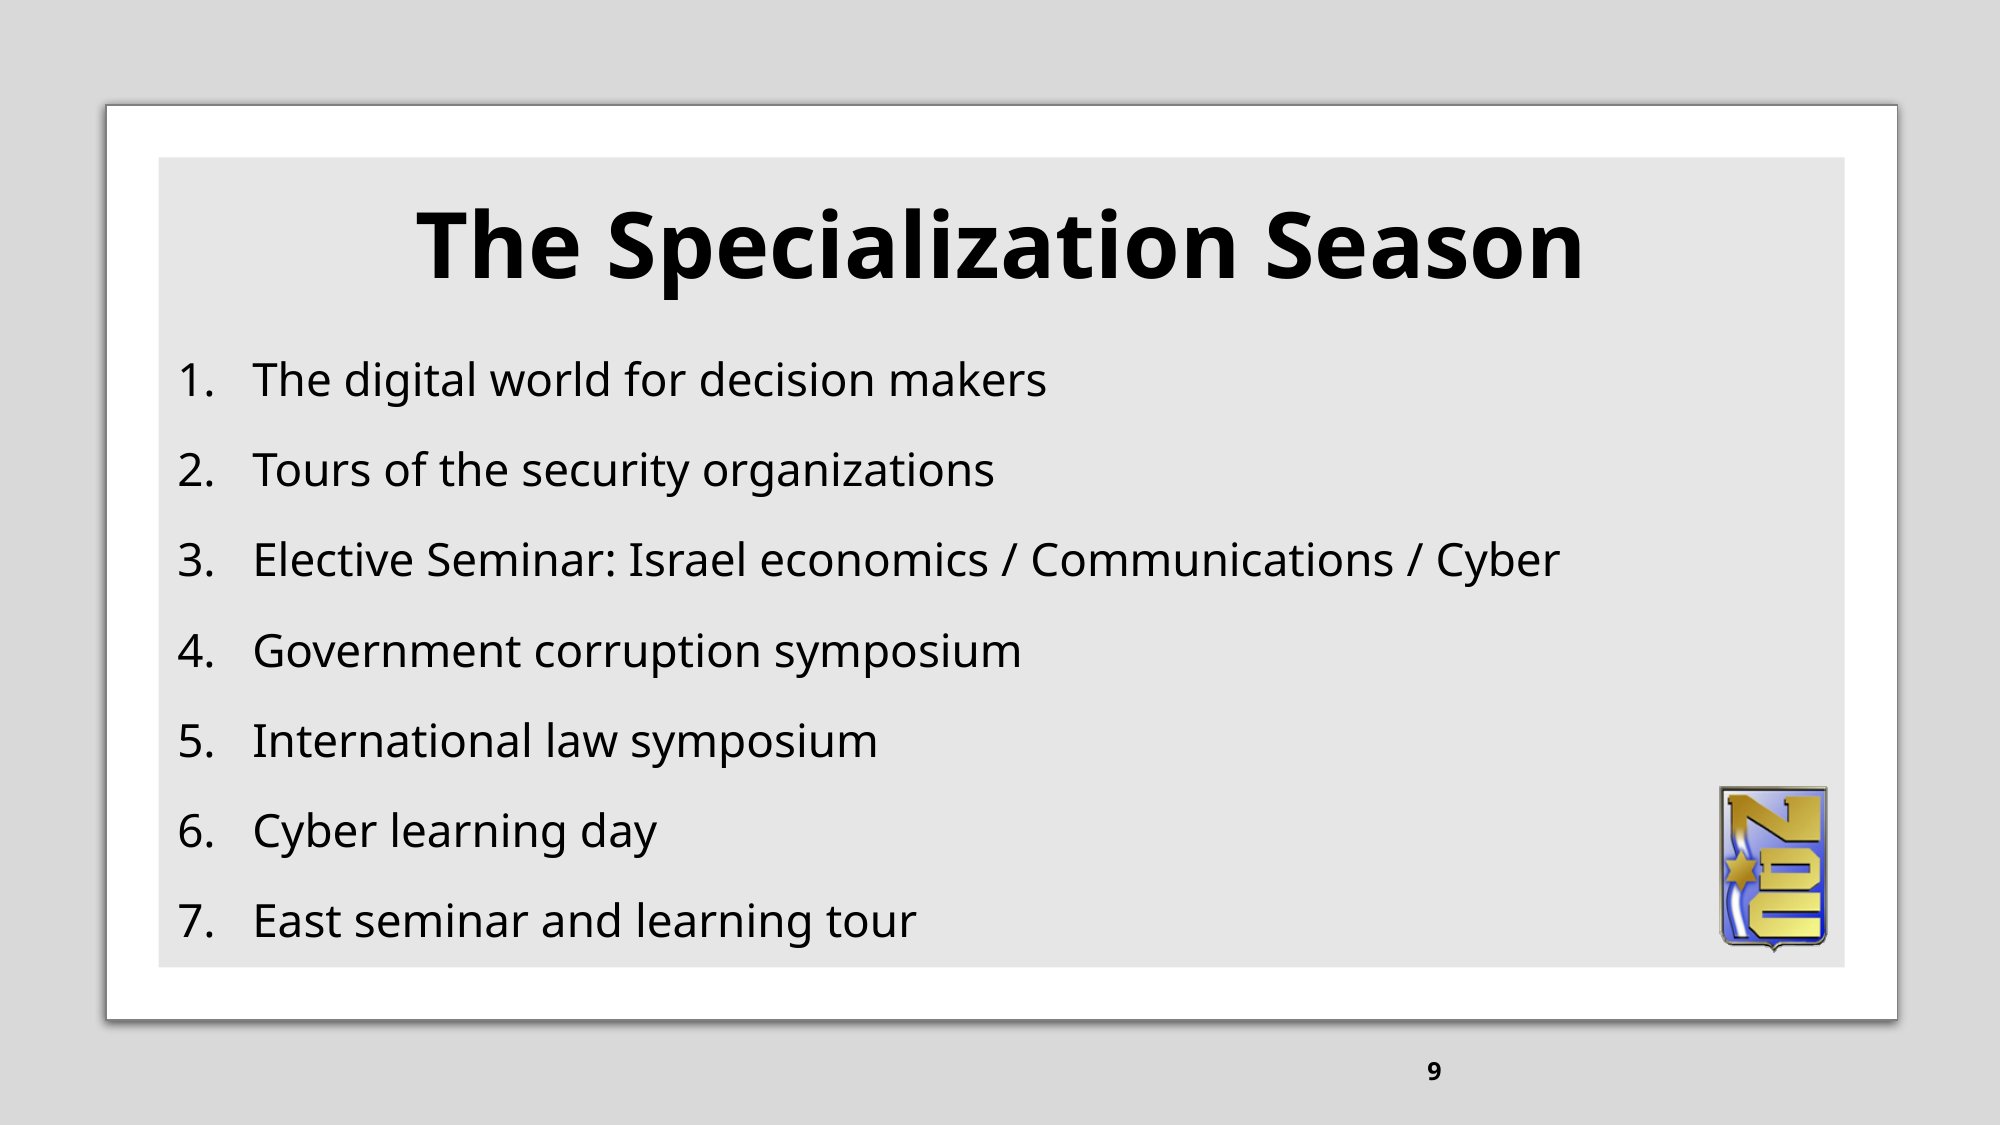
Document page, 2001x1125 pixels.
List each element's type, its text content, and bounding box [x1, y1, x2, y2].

title The Specialization Season [211, 172, 1793, 315]
picture [1717, 783, 1830, 954]
slide_number 9 [1412, 1042, 1863, 1103]
text_box [105, 104, 1898, 1021]
text_box The digital world for decision makers Tours of the security organizations Elective Seminar: Israel economics / Communications / Cyber Government corruption symposium International law symposium Cyber learning day East seminar and learning tour [162, 315, 1863, 1040]
text_box [0, 0, 2000, 1125]
text_box [158, 156, 1846, 968]
